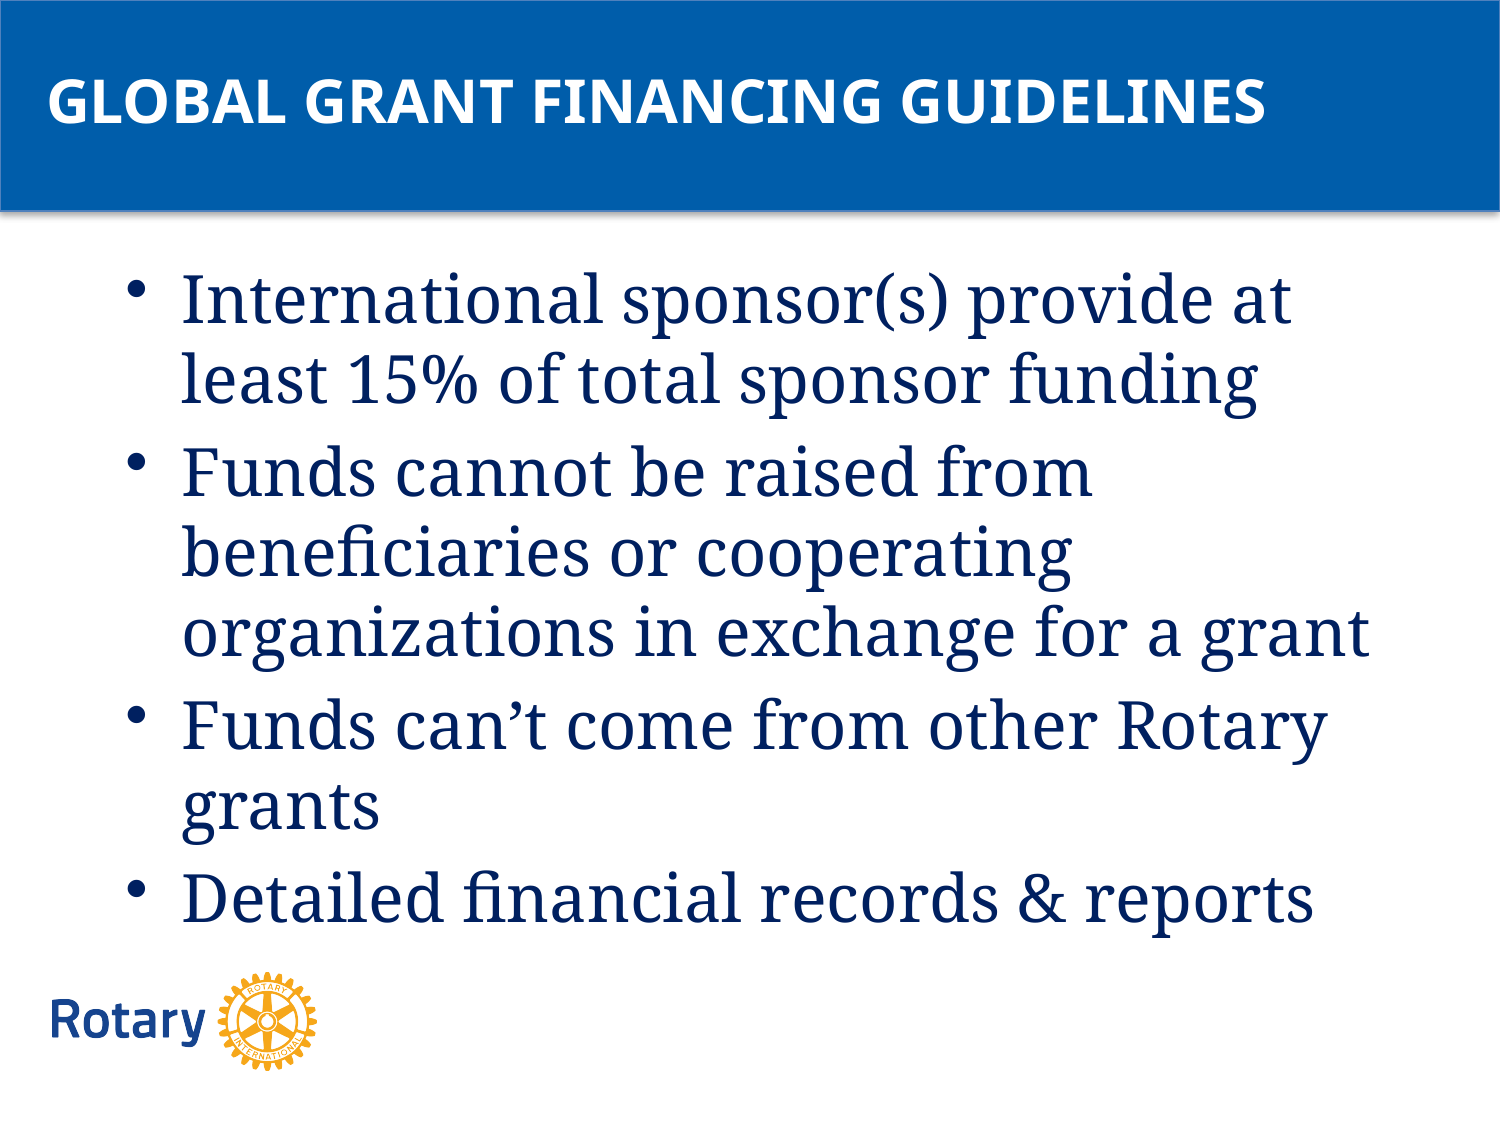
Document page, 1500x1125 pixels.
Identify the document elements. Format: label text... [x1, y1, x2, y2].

text_box International sponsor(s) provide at least 15% of total sponsor funding Funds cannot be raised from beneficiaries or cooperating organizations in exchange for a grant Funds can’t come from other Rotary grants Detailed financial records & reports [110, 249, 1469, 956]
picture [52, 972, 317, 1071]
text_box GLOBAL GRANT FINANCING GUIDELINES [30, 69, 1469, 181]
